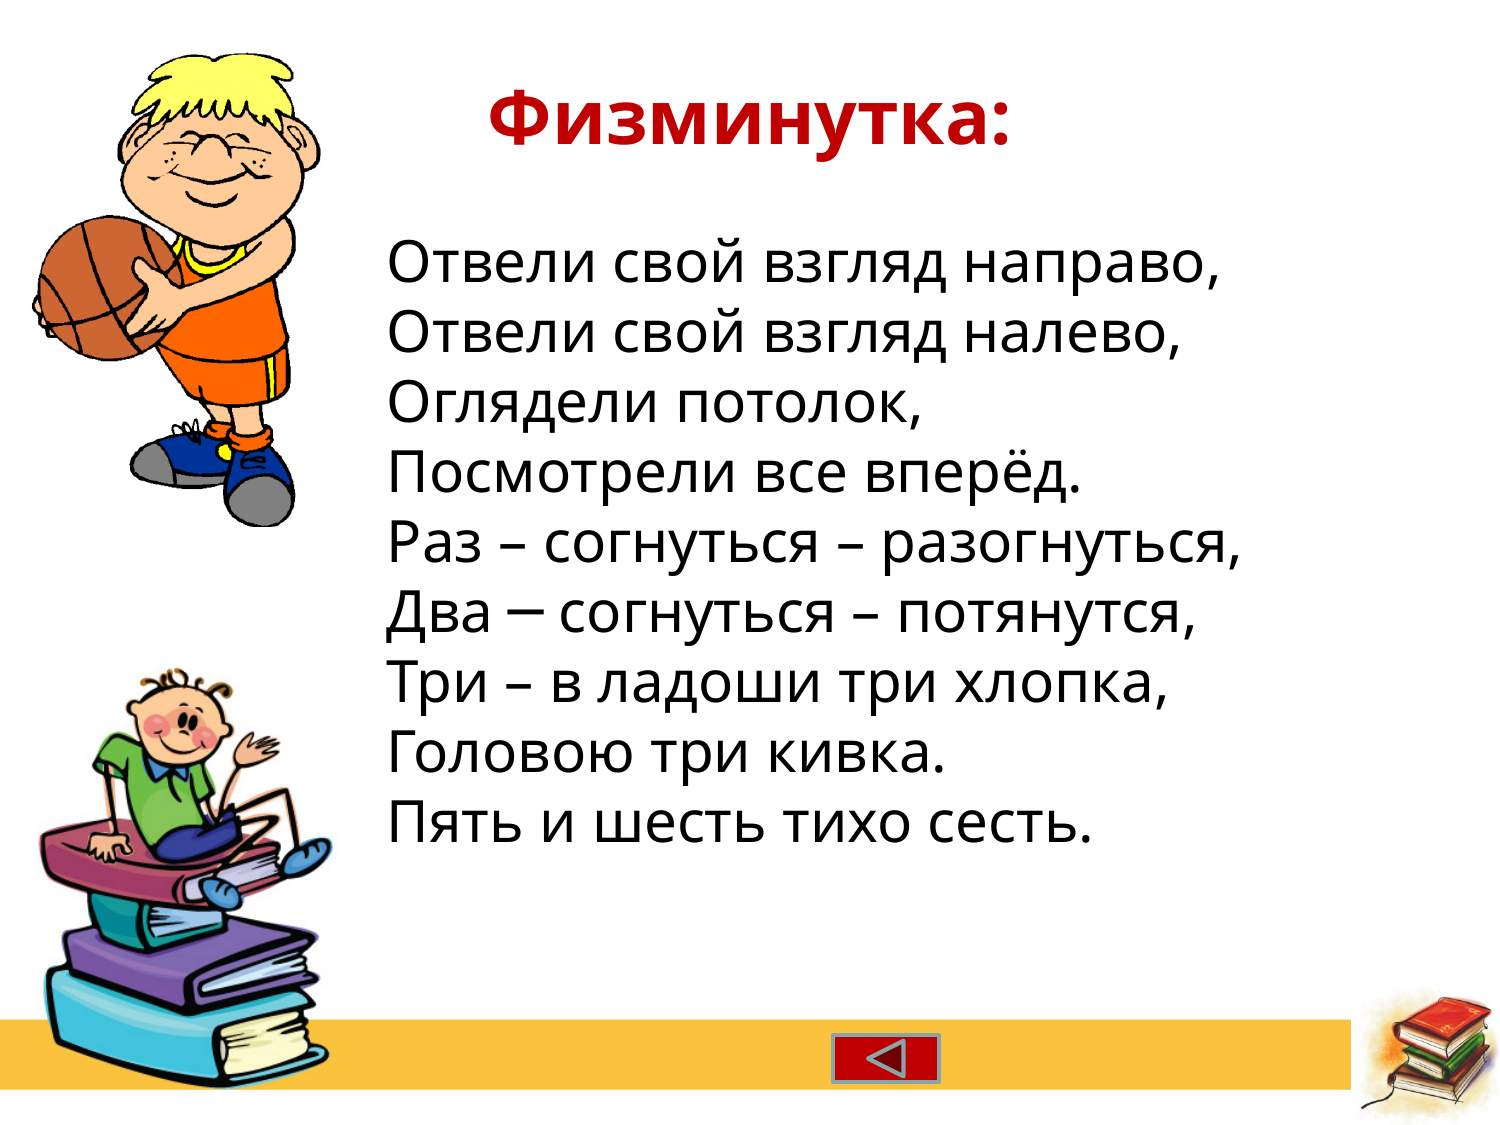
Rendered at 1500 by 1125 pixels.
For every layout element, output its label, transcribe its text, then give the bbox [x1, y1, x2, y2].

text_box Отвели свой взгляд направо, Отвели свой взгляд налево, Оглядели потолок, Посмотрели все вперёд. Раз – согнуться – разогнуться, Два ─ согнуться – потянутся, Три – в ладоши три хлопка, Головою три кивка. Пять и шесть тихо сесть. [371, 216, 1435, 862]
picture [0, 0, 1500, 1125]
text_box [831, 1033, 941, 1084]
title Физминутка: [327, 44, 1426, 185]
